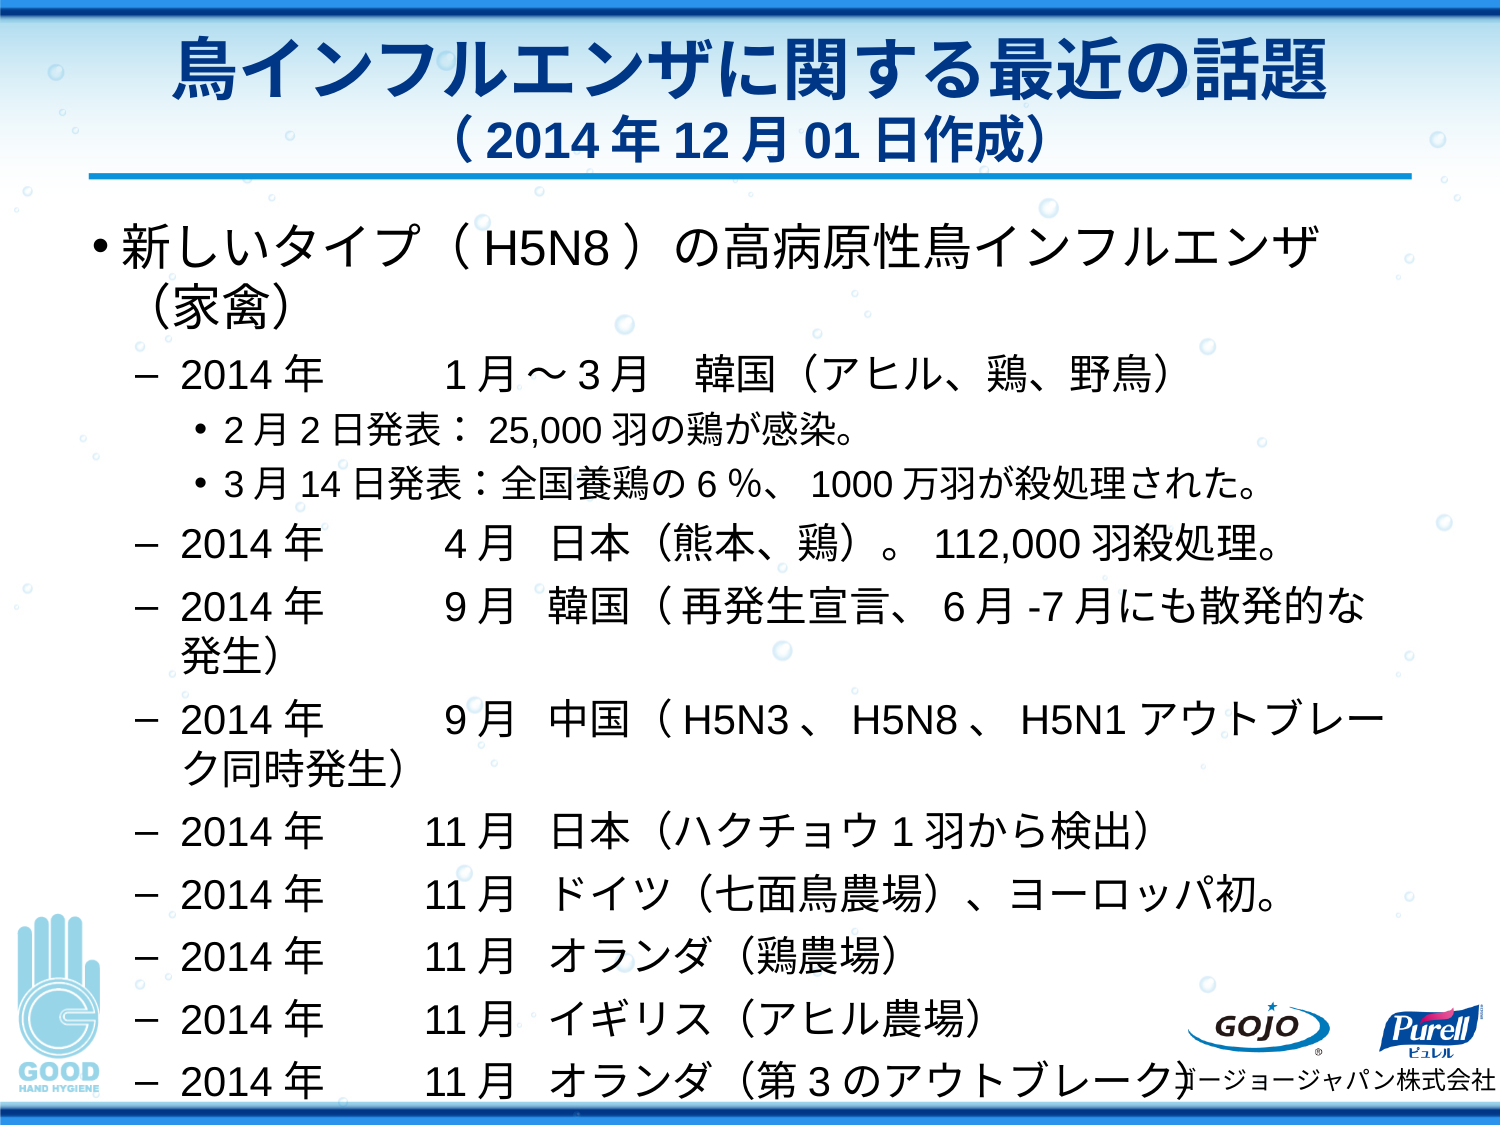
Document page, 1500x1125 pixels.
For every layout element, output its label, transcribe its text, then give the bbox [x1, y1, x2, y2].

picture [0, 0, 1500, 1125]
title 鳥インフルエンザに関する最近の話題 （2014年12月01日作成） [76, 17, 1424, 178]
list 新しいタイプ（H5N8）の高病原性鳥インフルエンザ（家禽） 2014年 1月 ～ 3月 韓国（アヒル、鶏、野鳥） 2月2日発表：25,000羽の鶏が感染。 3月14日発表：全国養鶏の6％、1000万羽が殺処理された。 2014年 4月 日本（熊本、鶏）。112,000羽殺処理。 2014年 9月 韓国（ 再発生宣言、6月-7月にも散発的な発生） 2014年 9月 中国（H5N3、H5N8、H5N1アウトブレーク同時発生） 2014年 11月 日本（ハクチョウ1羽から検出） 2014年 11月 ドイツ（七面鳥農場）、ヨーロッパ初。 2014年 11月 オランダ（鶏農場） 2014年 11月 イギリス（アヒル農場） 2014年 11月 オランダ（第3のアウトブレーク） [76, 208, 1424, 968]
